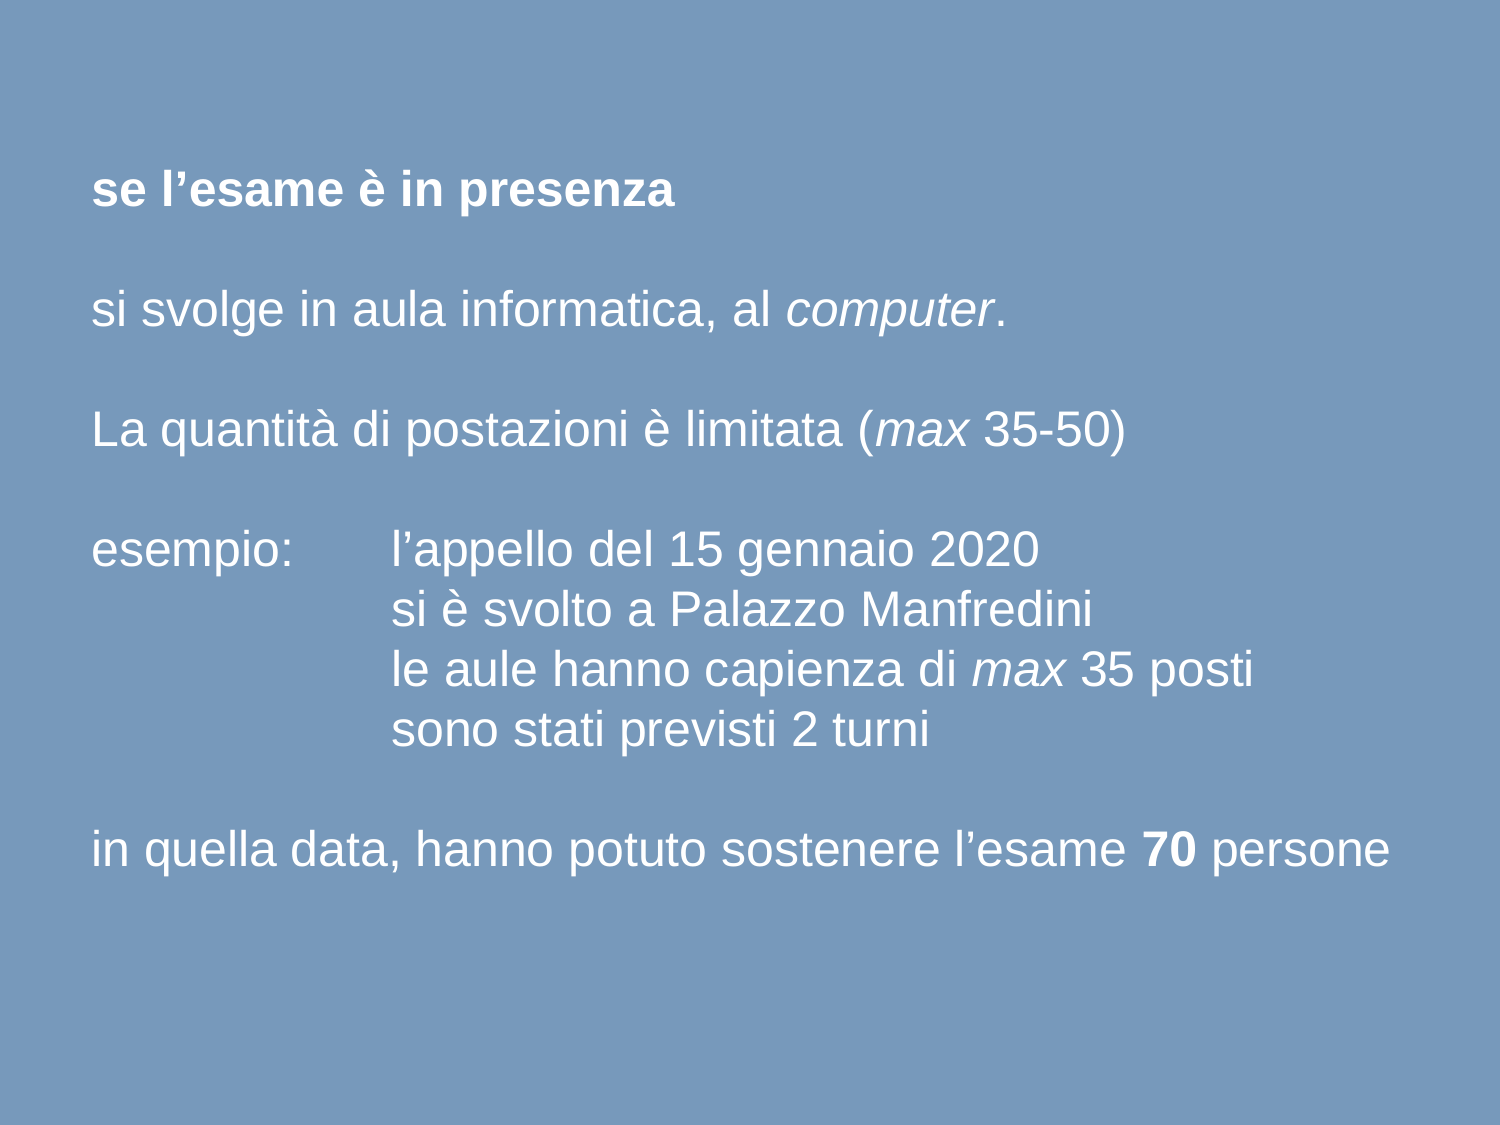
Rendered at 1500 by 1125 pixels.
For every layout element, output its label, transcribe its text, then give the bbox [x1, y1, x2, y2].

text_box se l’esame è in presenza si svolge in aula informatica, al computer. La quantità di postazioni è limitata (max 35-50) esempio: l’appello del 15 gennaio 2020 si è svolto a Palazzo Manfredini le aule hanno capienza di max 35 posti sono stati previsti 2 turni in quella data, hanno potuto sostenere l’esame 70 persone [76, 148, 1447, 884]
